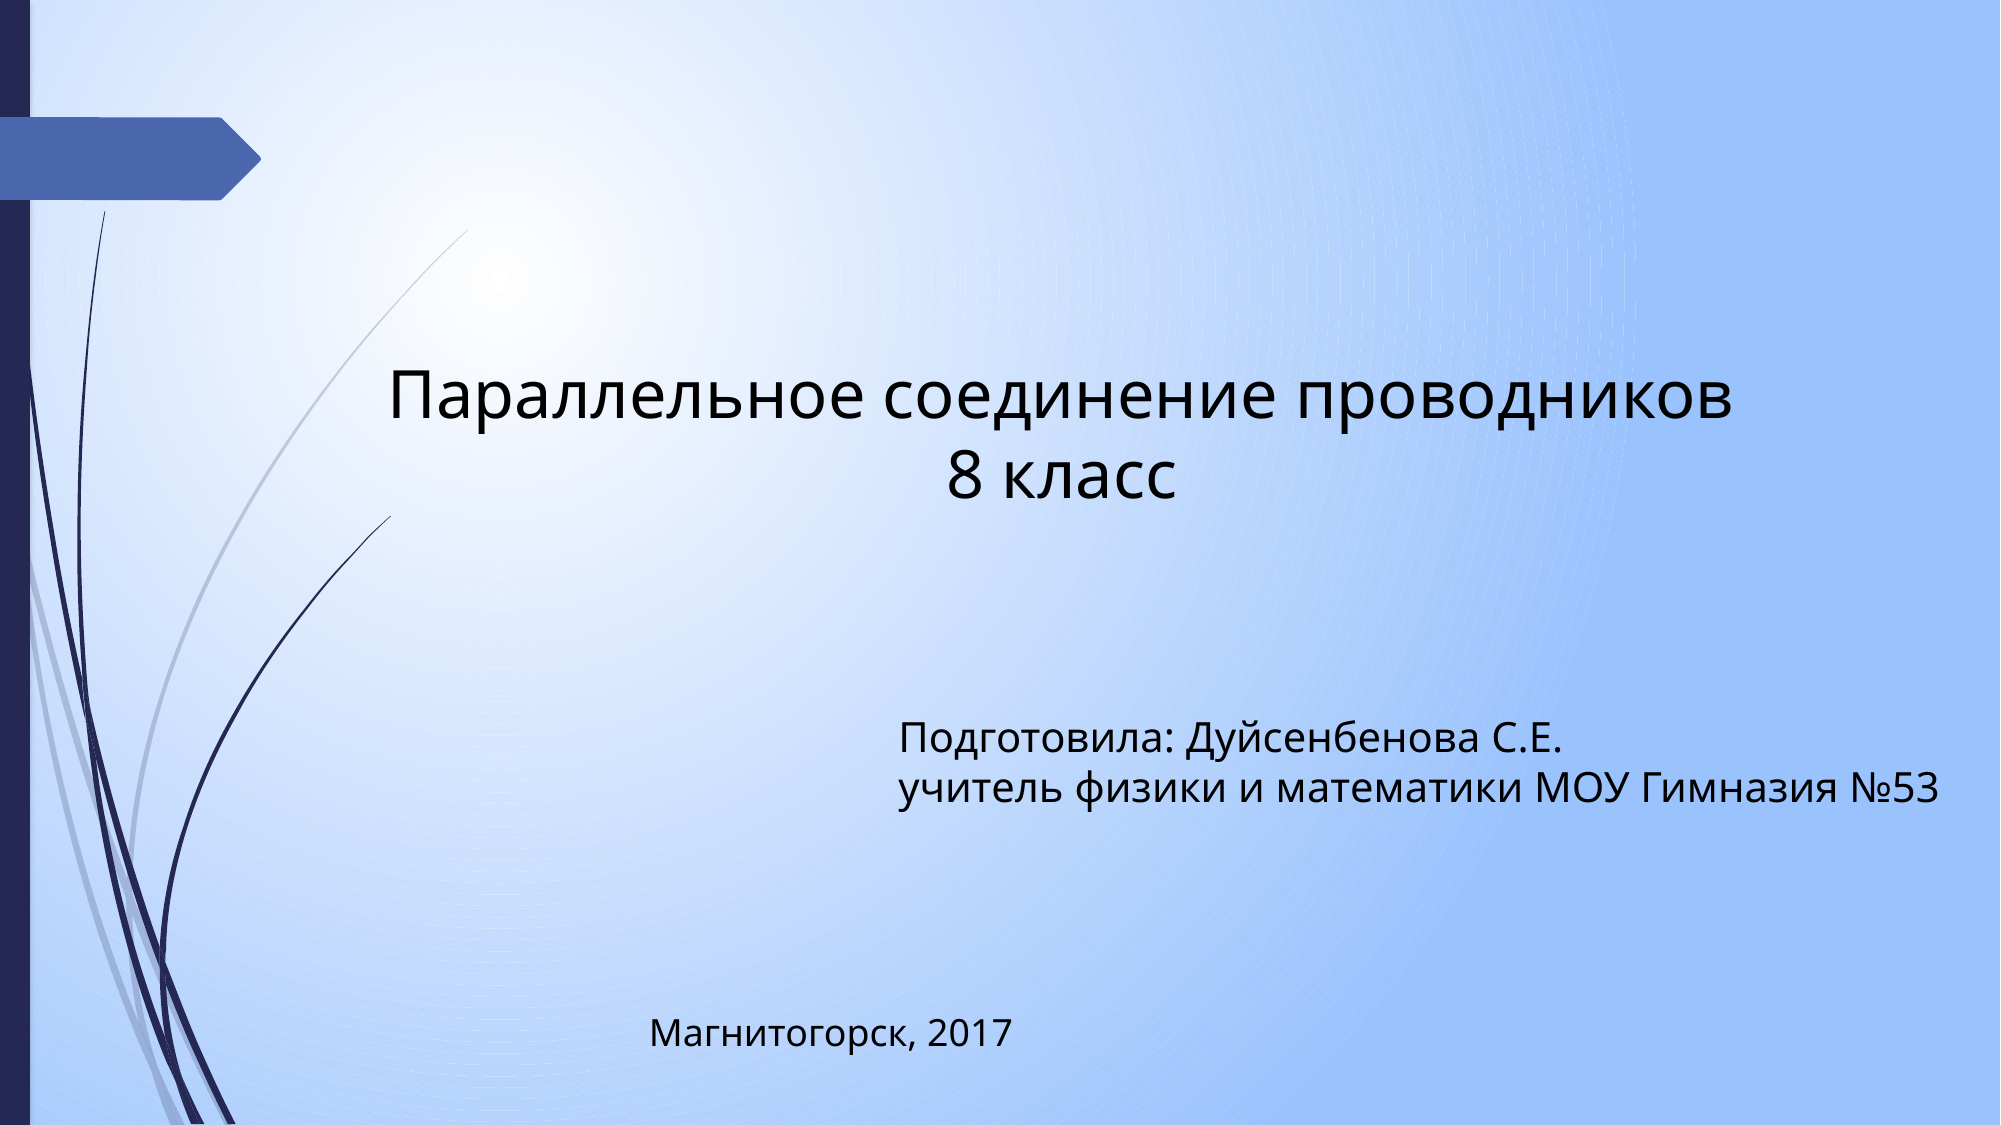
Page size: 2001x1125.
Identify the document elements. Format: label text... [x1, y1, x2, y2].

text_box Подготовила: Дуйсенбенова С.Е. учитель физики и математики МОУ Гимназия №53 [883, 703, 2000, 818]
text_box Параллельное соединение проводников 8 класс [332, 344, 1791, 520]
text_box Магнитогорск, 2017 [633, 1001, 1593, 1061]
